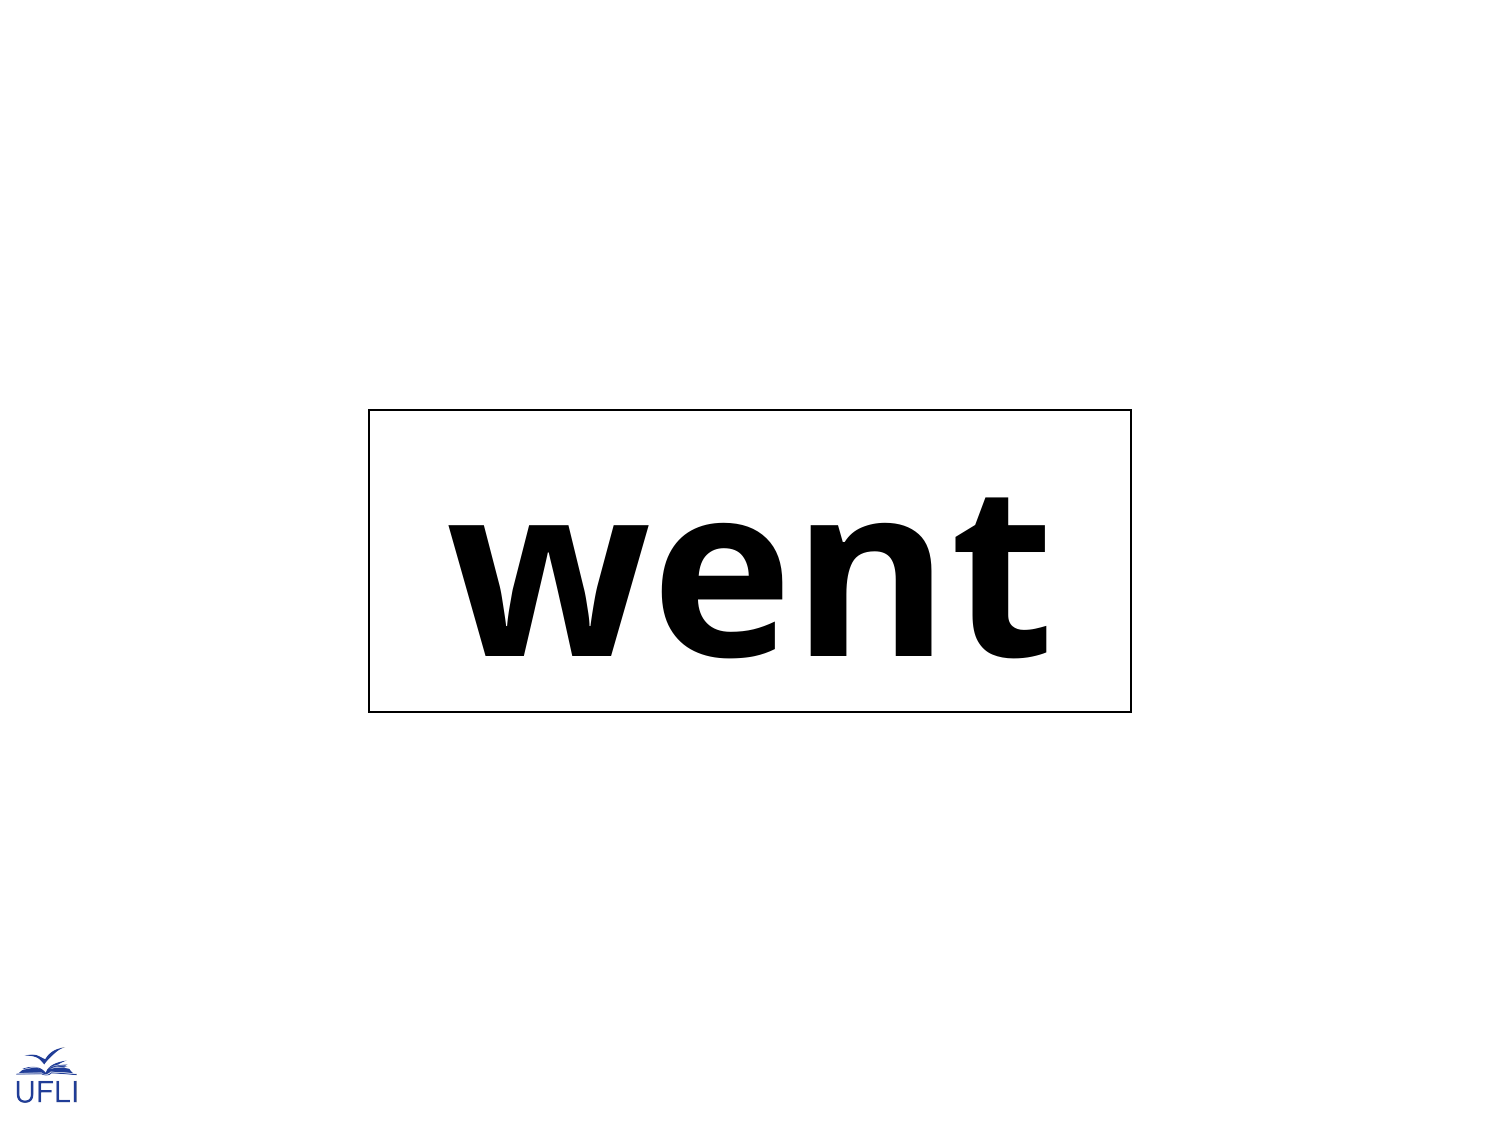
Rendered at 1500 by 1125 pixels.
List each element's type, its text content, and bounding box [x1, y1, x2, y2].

text_box went [368, 409, 1132, 713]
picture [12, 1045, 81, 1106]
